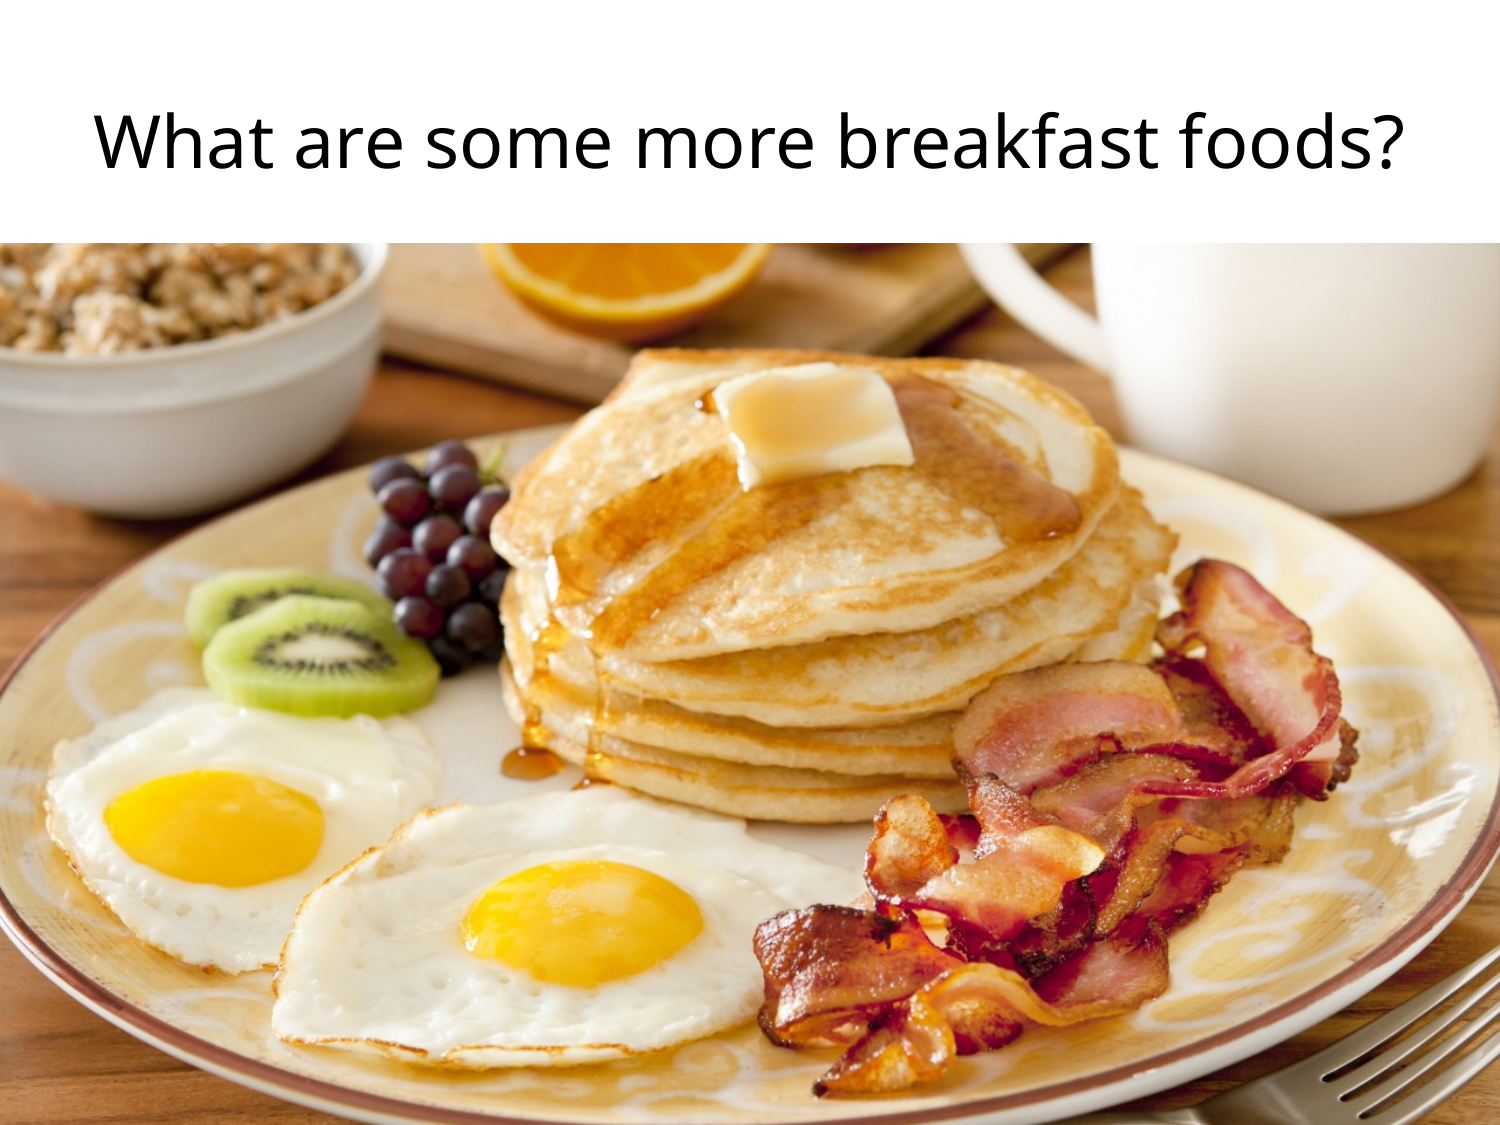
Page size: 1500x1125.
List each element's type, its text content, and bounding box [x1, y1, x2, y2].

picture [0, 243, 1500, 1125]
title What are some more breakfast foods? [75, 45, 1425, 233]
